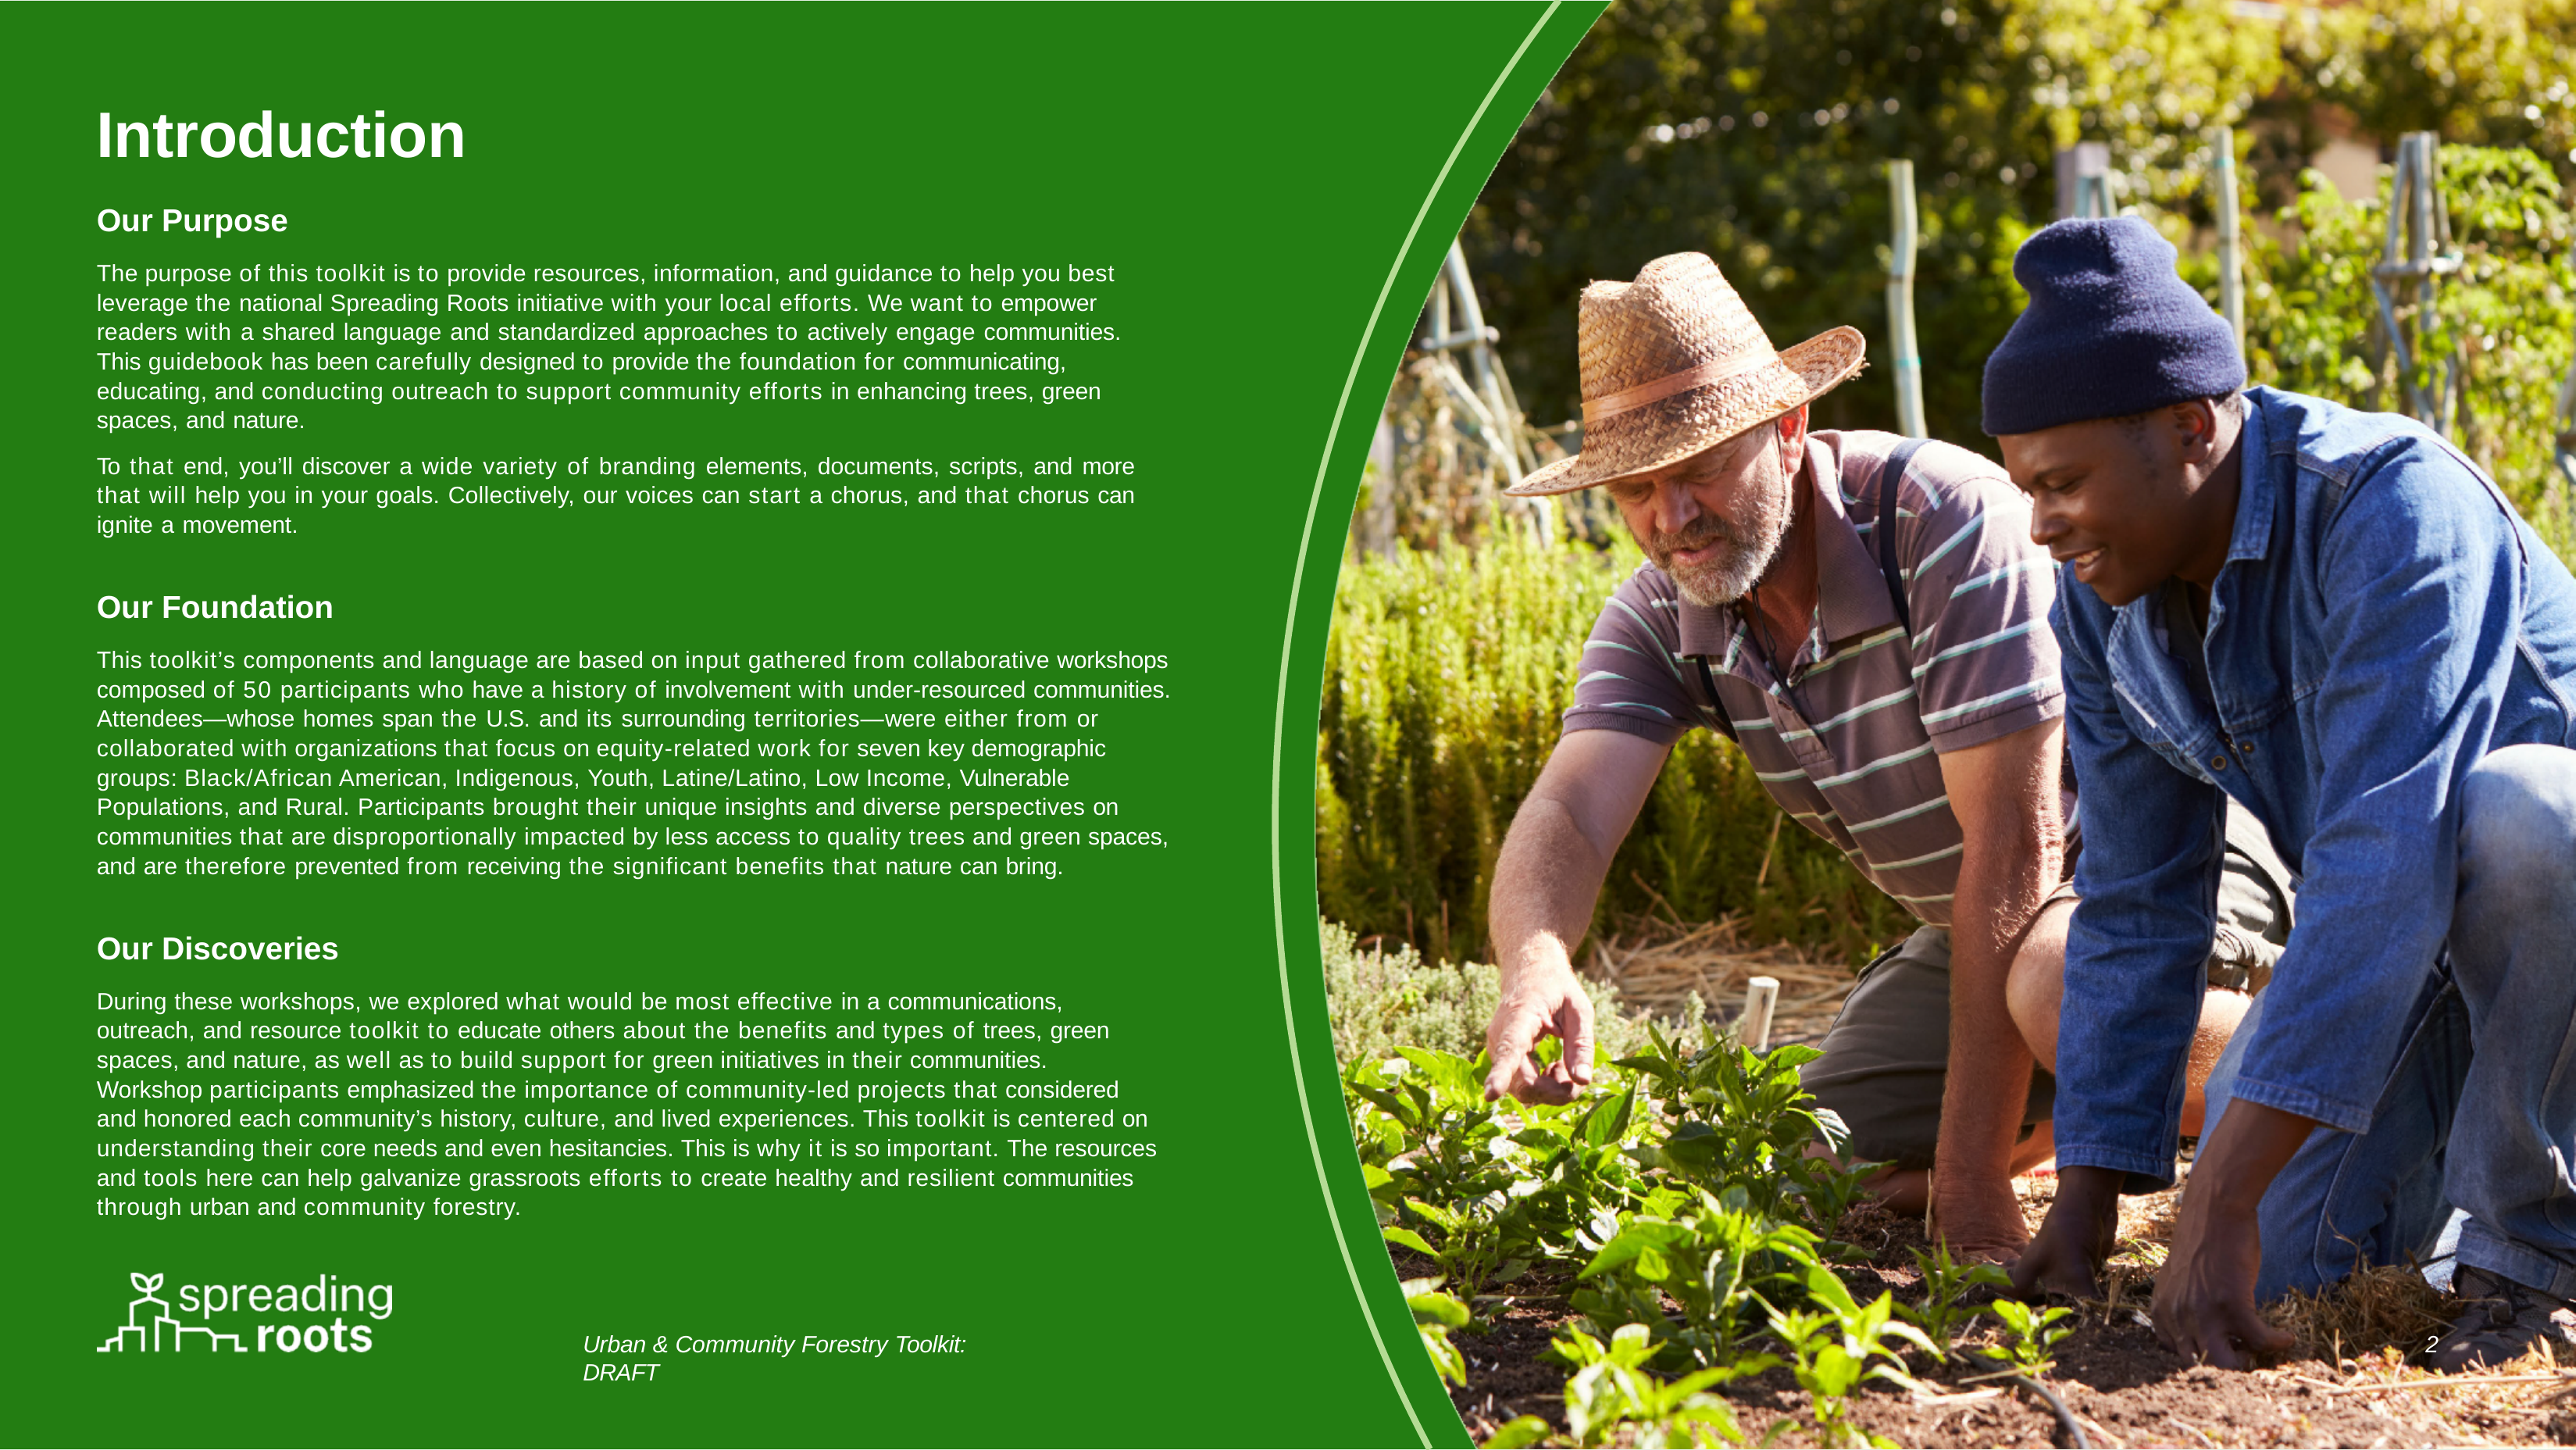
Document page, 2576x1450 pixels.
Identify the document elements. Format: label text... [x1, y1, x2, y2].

picture [97, 1273, 392, 1352]
text_box Our Purpose The purpose of this toolkit is to provide resources, information, and guidance to help you best leverage the national Spreading Roots initiative with your local efforts. We want to empower readers with a shared language and standardized approaches to actively engage communities. This guidebook has been carefully designed to provide the foundation for communicating, educating, and conducting outreach to support community efforts in enhancing trees, green spaces, and nature. To that end, you’ll discover a wide variety of branding elements, documents, scripts, and more that will help you in your goals. Collectively, our voices can start a chorus, and that chorus can ignite a movement. Our Foundation This toolkit’s components and language are based on input gathered from collaborative workshops composed of 50 participants who have a history of involvement with under-resourced communities. Attendees—whose homes span the U.S. and its surrounding territories—were either from or collaborated with organizations that focus on equity-related work for seven key demographic groups: Black/African American, Indigenous, Youth, Latine/Latino, Low Income, Vulnerable Populations, and Rural. Participants brought their unique insights and diverse perspectives on communities that are disproportionally impacted by less access to quality trees and green spaces, and are therefore prevented from receiving the significant benefits that nature can bring. Our Discoveries During these workshops, we explored what would be most effective in a communications, outreach, and resource toolkit to educate others about the benefits and types of trees, green spaces, and nature, as well as to build support for green initiatives in their communities. Workshop participants emphasized the importance of community-led projects that considered and honored each community’s history, culture, and lived experiences. This toolkit is centered on understanding their core needs and even hesitancies. This is why it is so important. The resources and tools here can help galvanize grassroots efforts to create healthy and resilient communities through urban and community forestry. [95, 198, 1192, 1220]
text_box [0, 0, 1268, 1450]
text_box Urban & Community Forestry Toolkit: DRAFT [581, 1326, 1048, 1386]
title Introduction [91, 91, 688, 336]
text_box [1272, 0, 2576, 1450]
